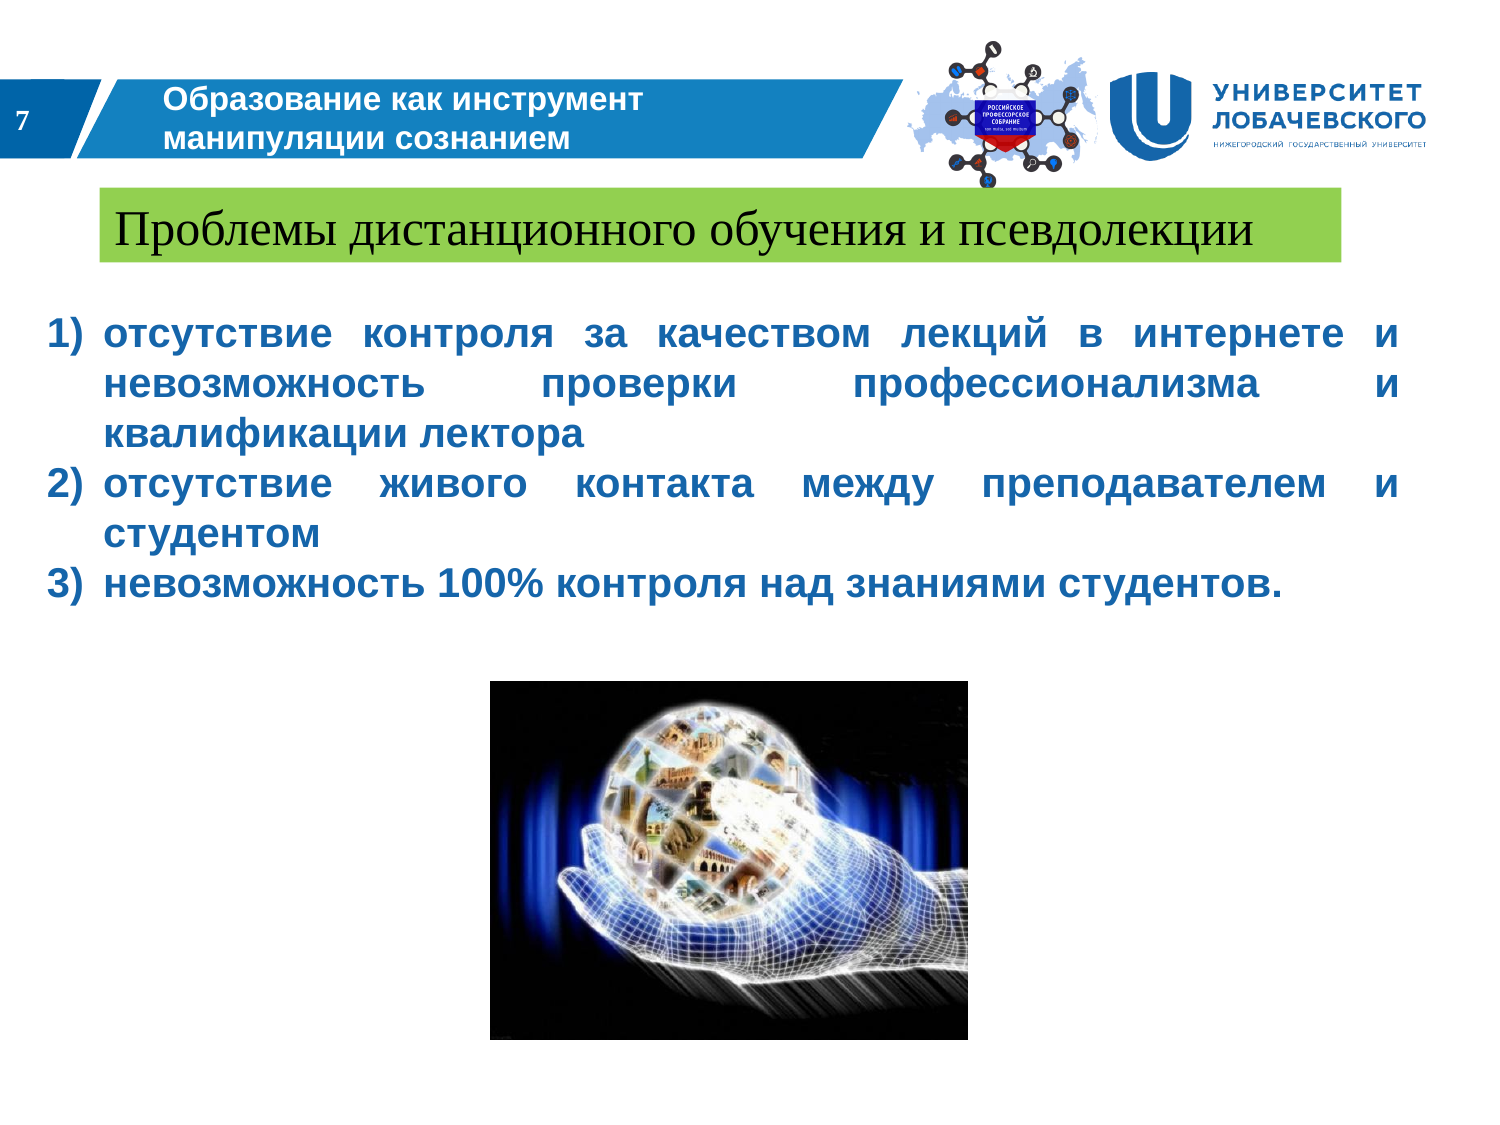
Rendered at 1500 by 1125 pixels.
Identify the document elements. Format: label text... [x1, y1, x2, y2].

picture [489, 681, 968, 1040]
text_box отсутствие контроля за качеством лекций в интернете и невозможность проверки профессионализма и квалификации лектора отсутствие живого контакта между преподавателем и студентом невозможность 100% контроля над знаниями студентов. [32, 298, 1415, 614]
text_box [65, 79, 102, 159]
picture [1110, 72, 1426, 162]
picture [906, 41, 1098, 190]
text_box Проблемы дистанционного обучения и псевдолекции [99, 187, 1342, 263]
text_box Образование как инструмент манипуляции сознанием [76, 79, 901, 159]
text_box 7 [0, 79, 65, 159]
